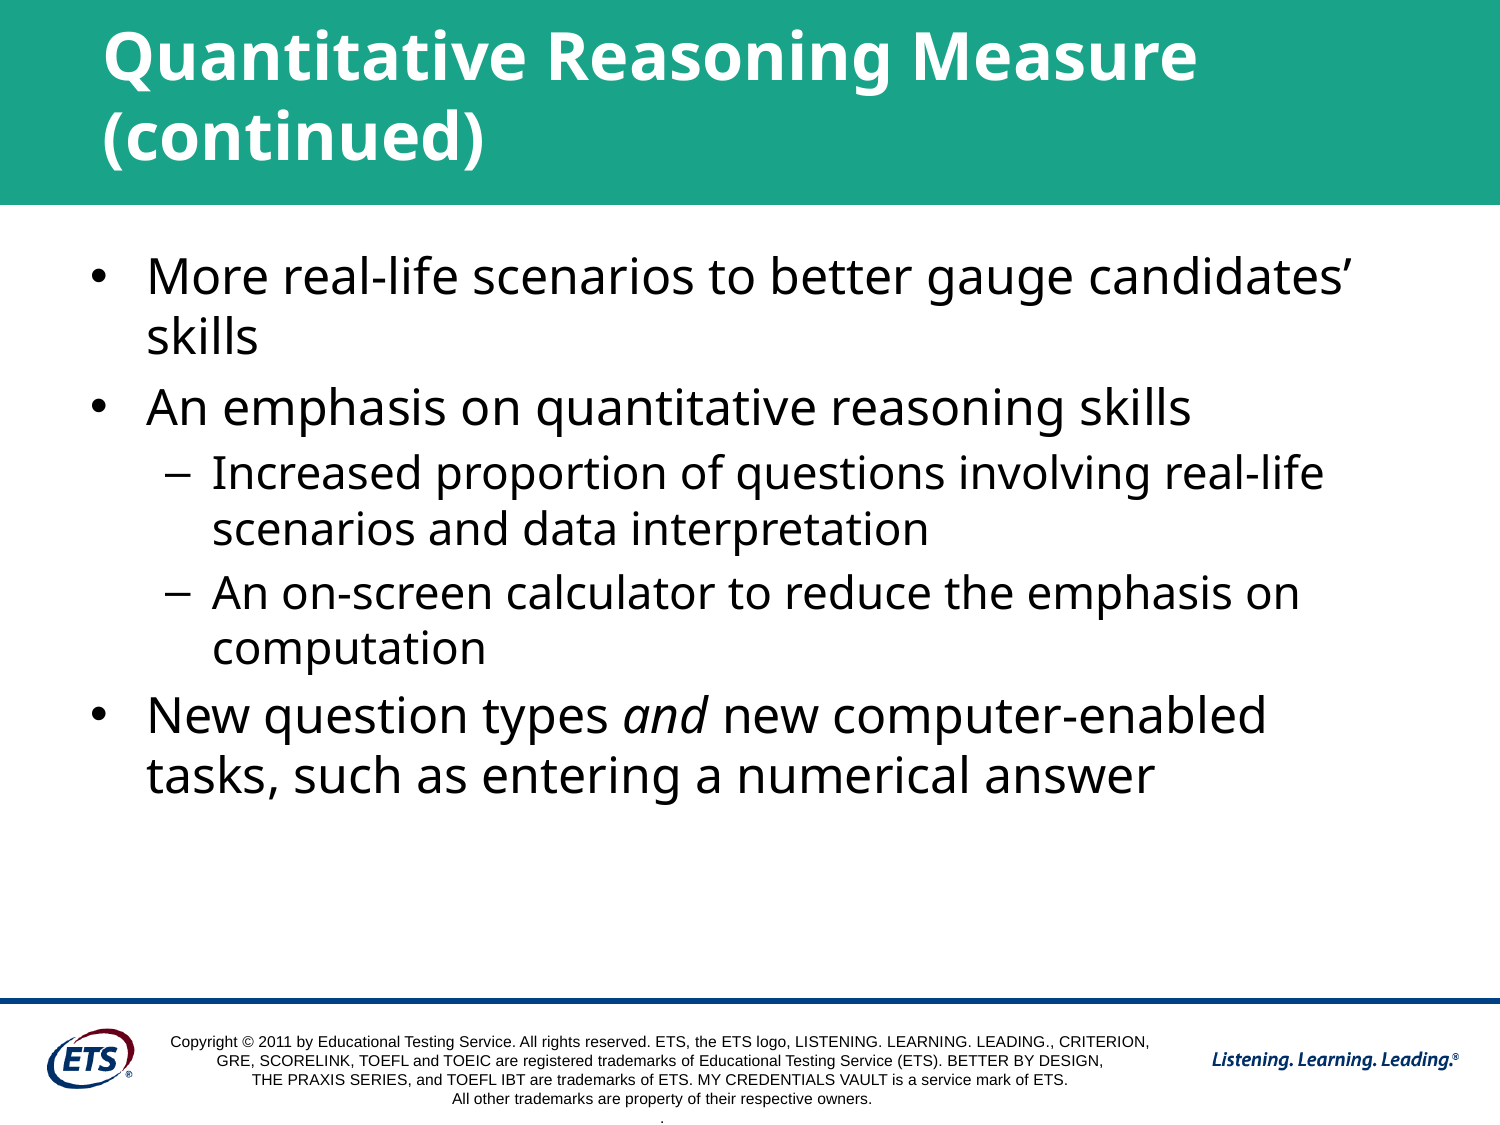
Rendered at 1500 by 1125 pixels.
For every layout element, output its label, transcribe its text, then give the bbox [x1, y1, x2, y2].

title Quantitative Reasoning Measure (continued) [87, 0, 1401, 188]
list More real-life scenarios to better gauge candidates’ skills An emphasis on quantitative reasoning skills Increased proportion of questions involving real-life scenarios and data interpretation An on-screen calculator to reduce the emphasis on computation New question types and new computer-enabled tasks, such as entering a numerical answer [74, 237, 1413, 988]
picture [0, 0, 1500, 1125]
